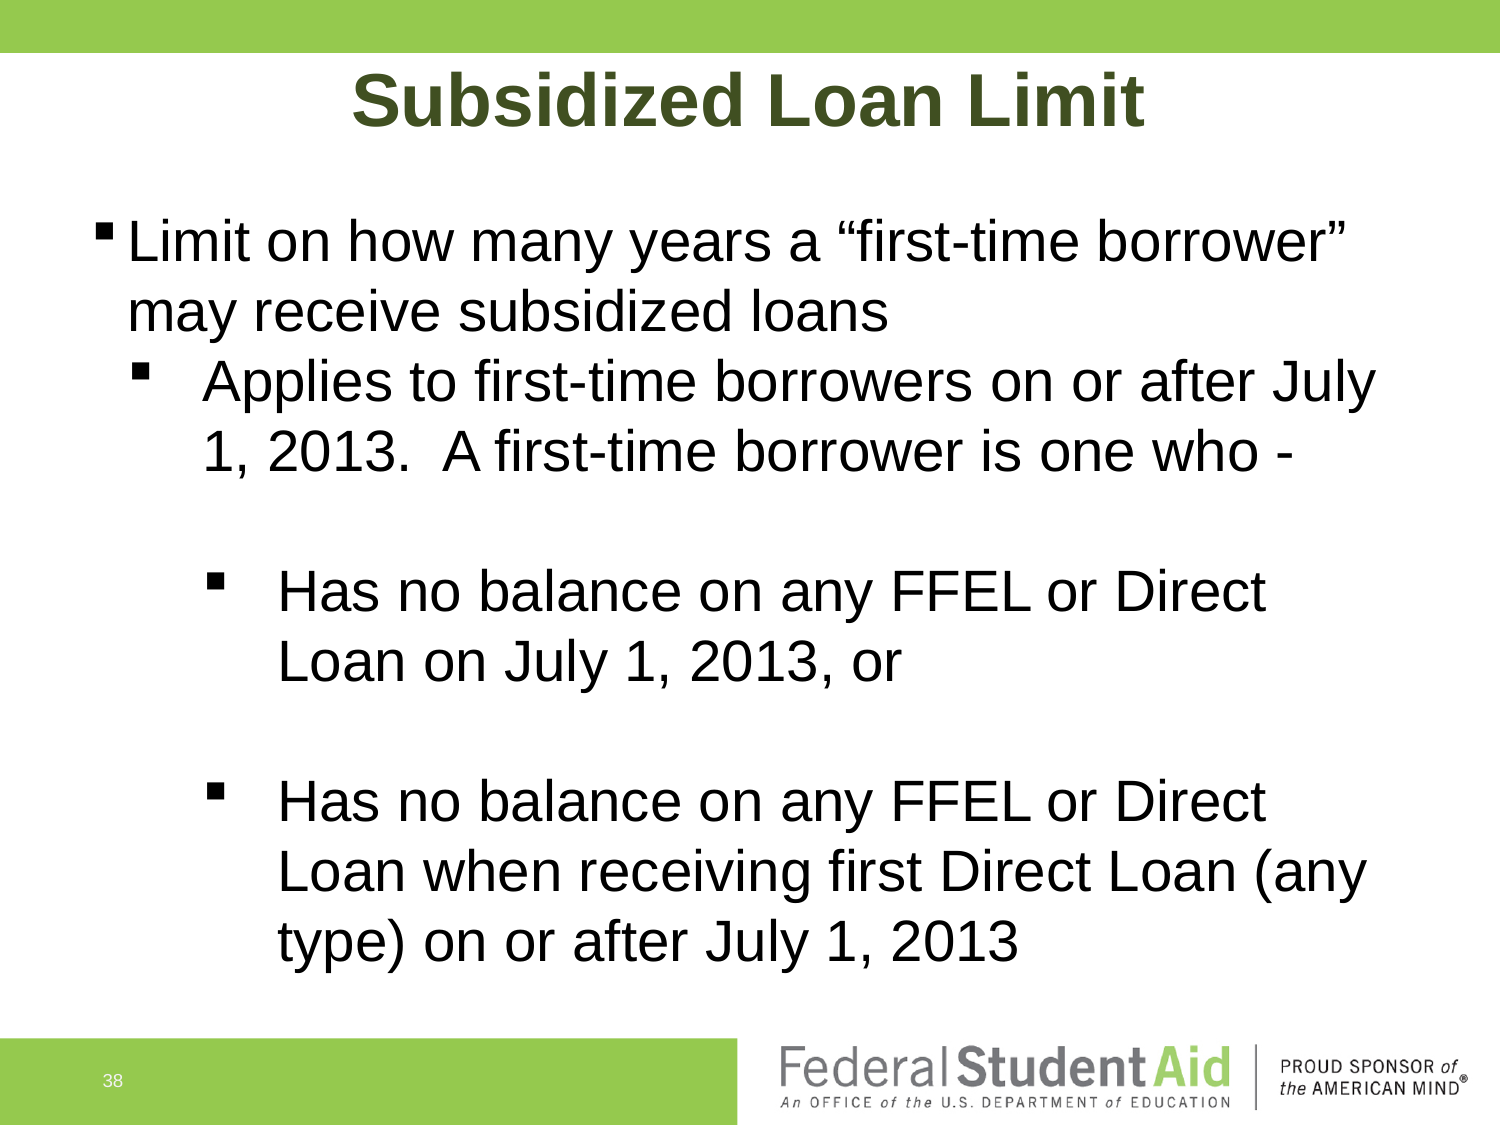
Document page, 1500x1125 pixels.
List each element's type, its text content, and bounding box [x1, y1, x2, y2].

picture [1400, 1020, 1488, 1125]
text_box Subsidized Loan Limit [0, 43, 1498, 149]
text_box Limit on how many years a “first-time borrower” may receive subsidized loans Applies to first-time borrowers on or after July 1, 2013. A first-time borrower is one who - Has no balance on any FFEL or Direct Loan on July 1, 2013, or Has no balance on any FFEL or Direct Loan when receiving first Direct Loan (any type) on or after July 1, 2013 [37, 196, 1400, 1125]
slide_number 38 [87, 1050, 438, 1110]
